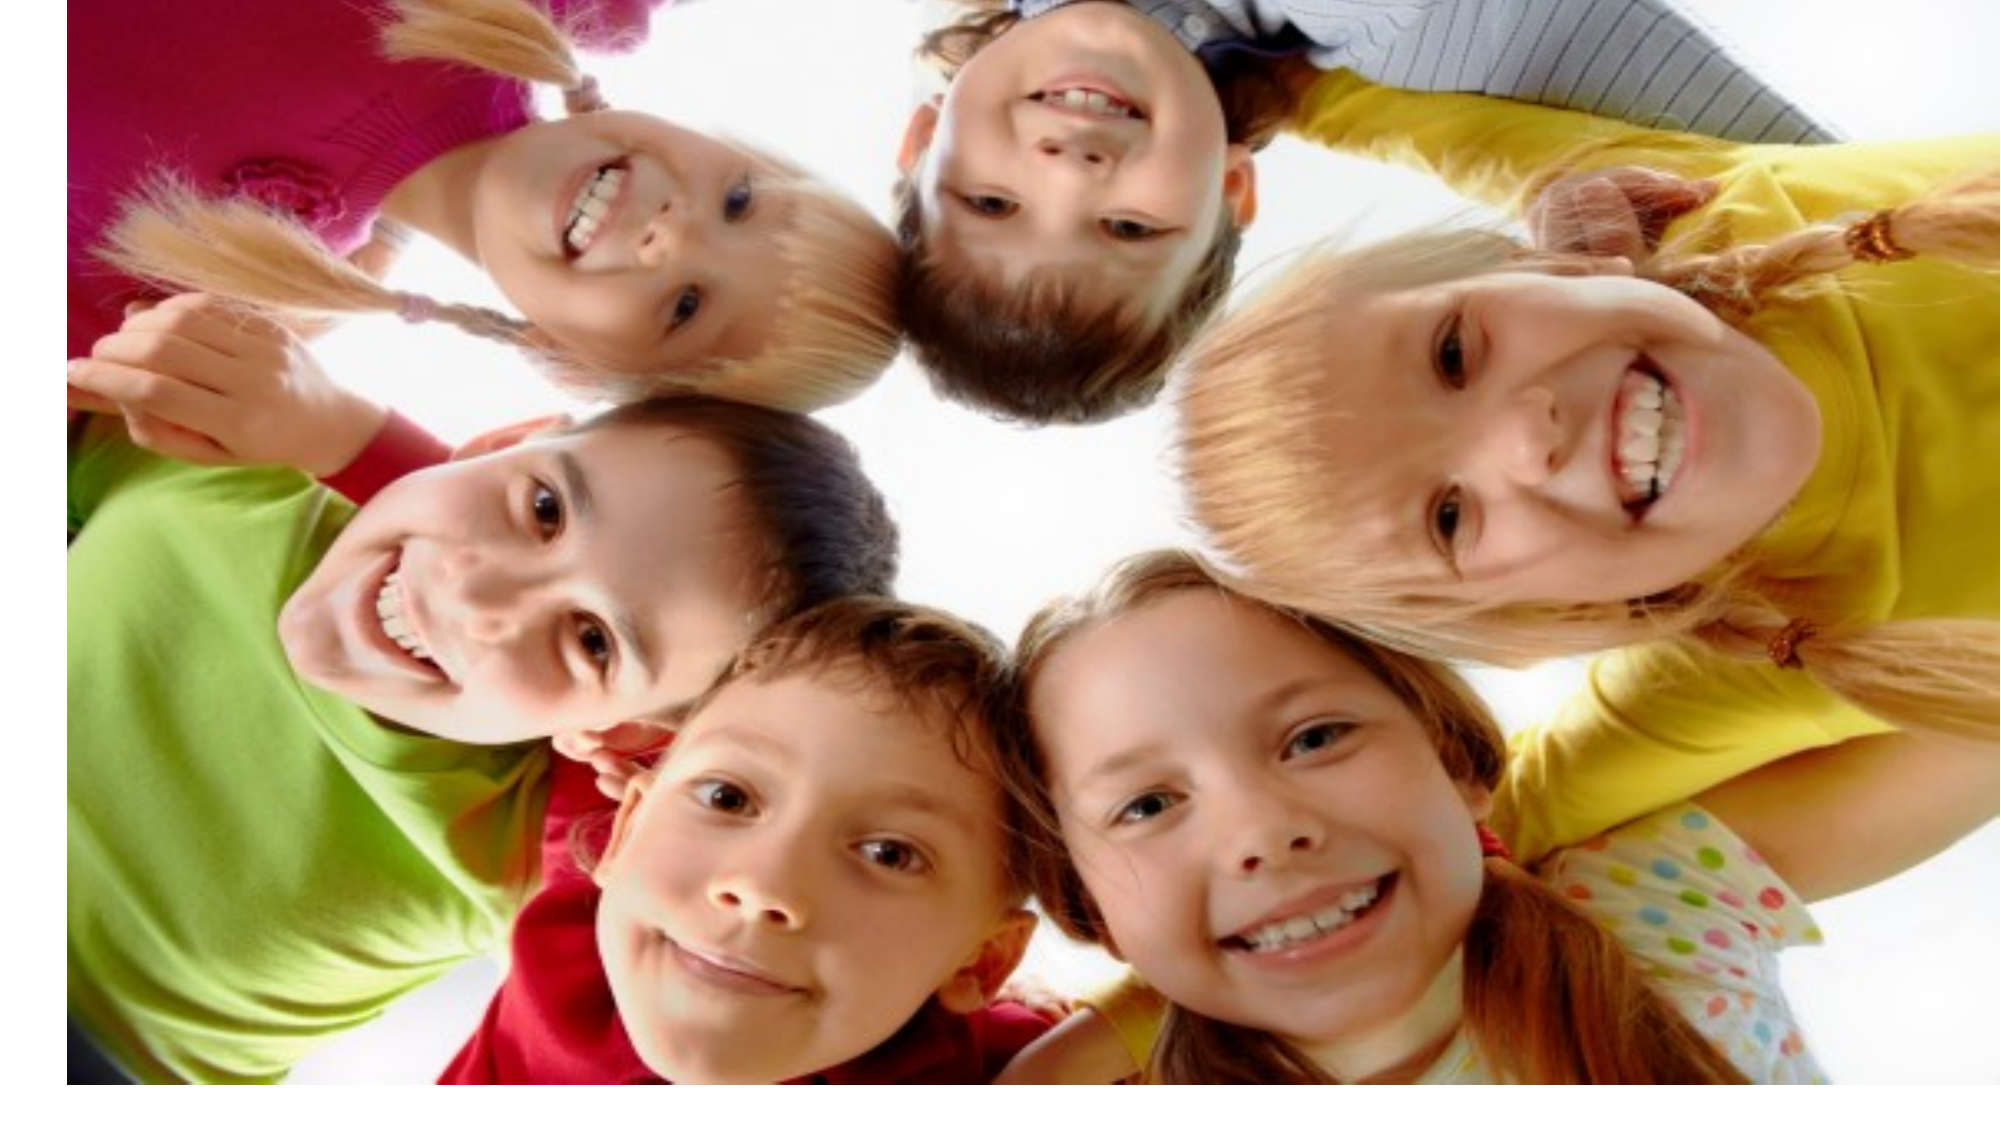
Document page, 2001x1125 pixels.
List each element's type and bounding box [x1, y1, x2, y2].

list [67, 0, 2000, 1085]
